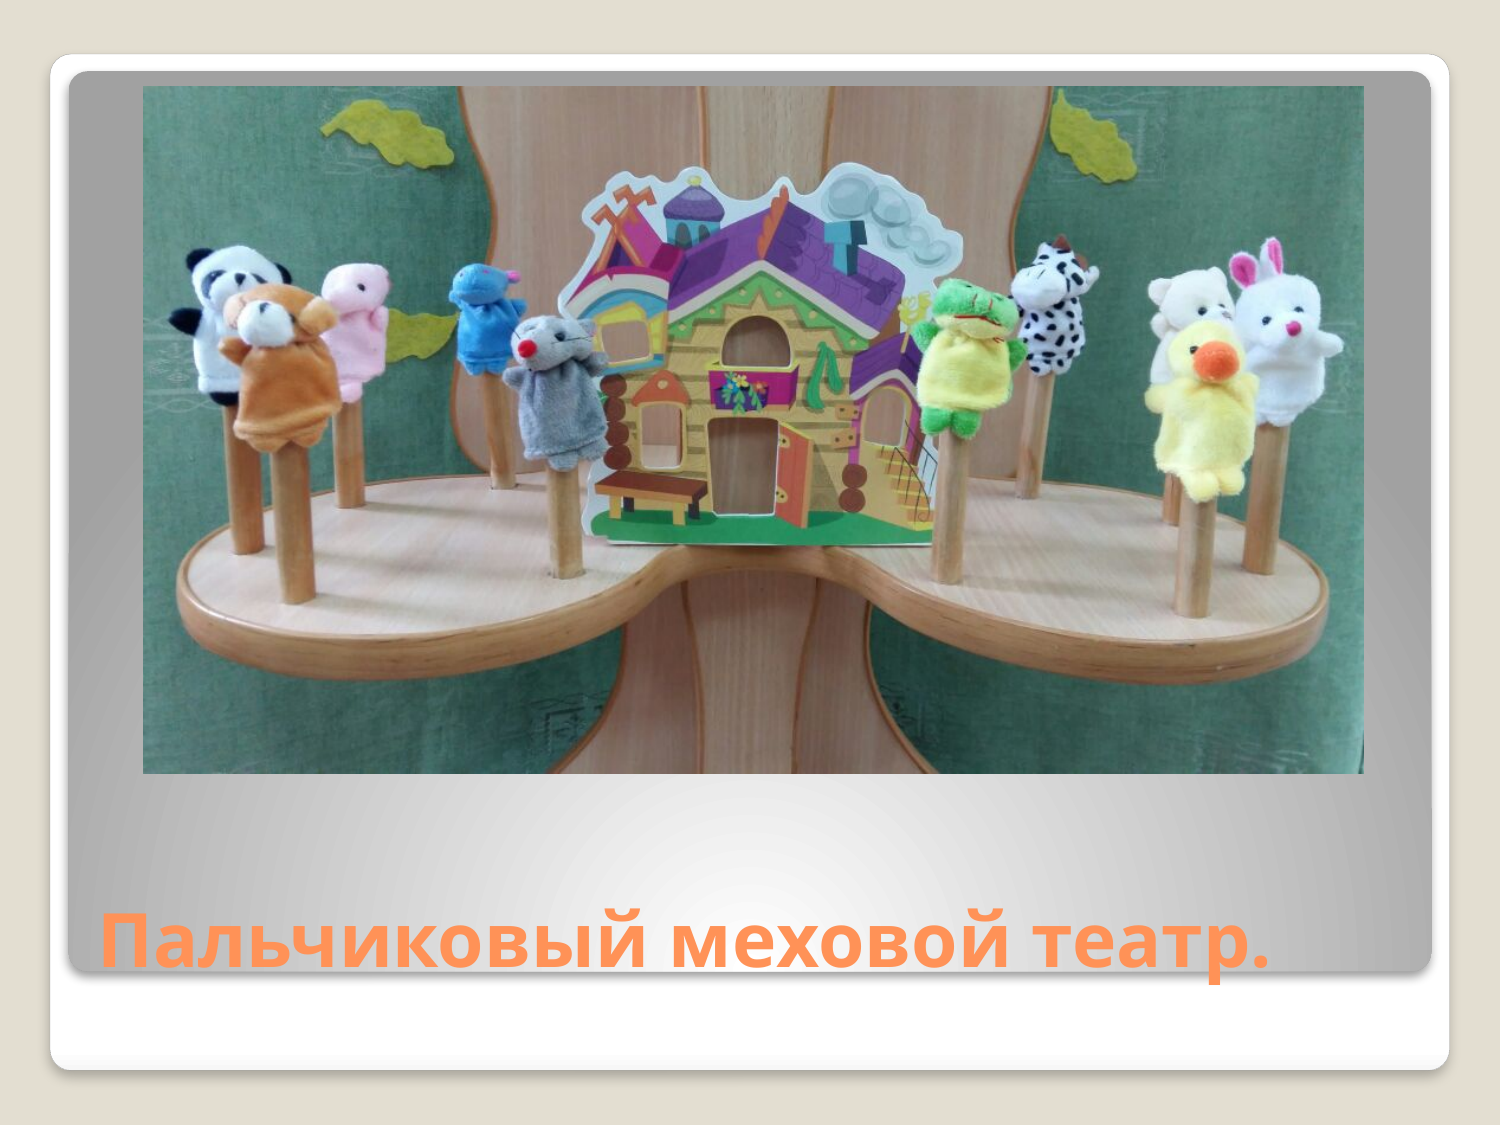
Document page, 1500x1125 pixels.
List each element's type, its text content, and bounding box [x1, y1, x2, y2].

title Пальчиковый меховой театр. [82, 817, 1425, 990]
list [143, 86, 1365, 775]
